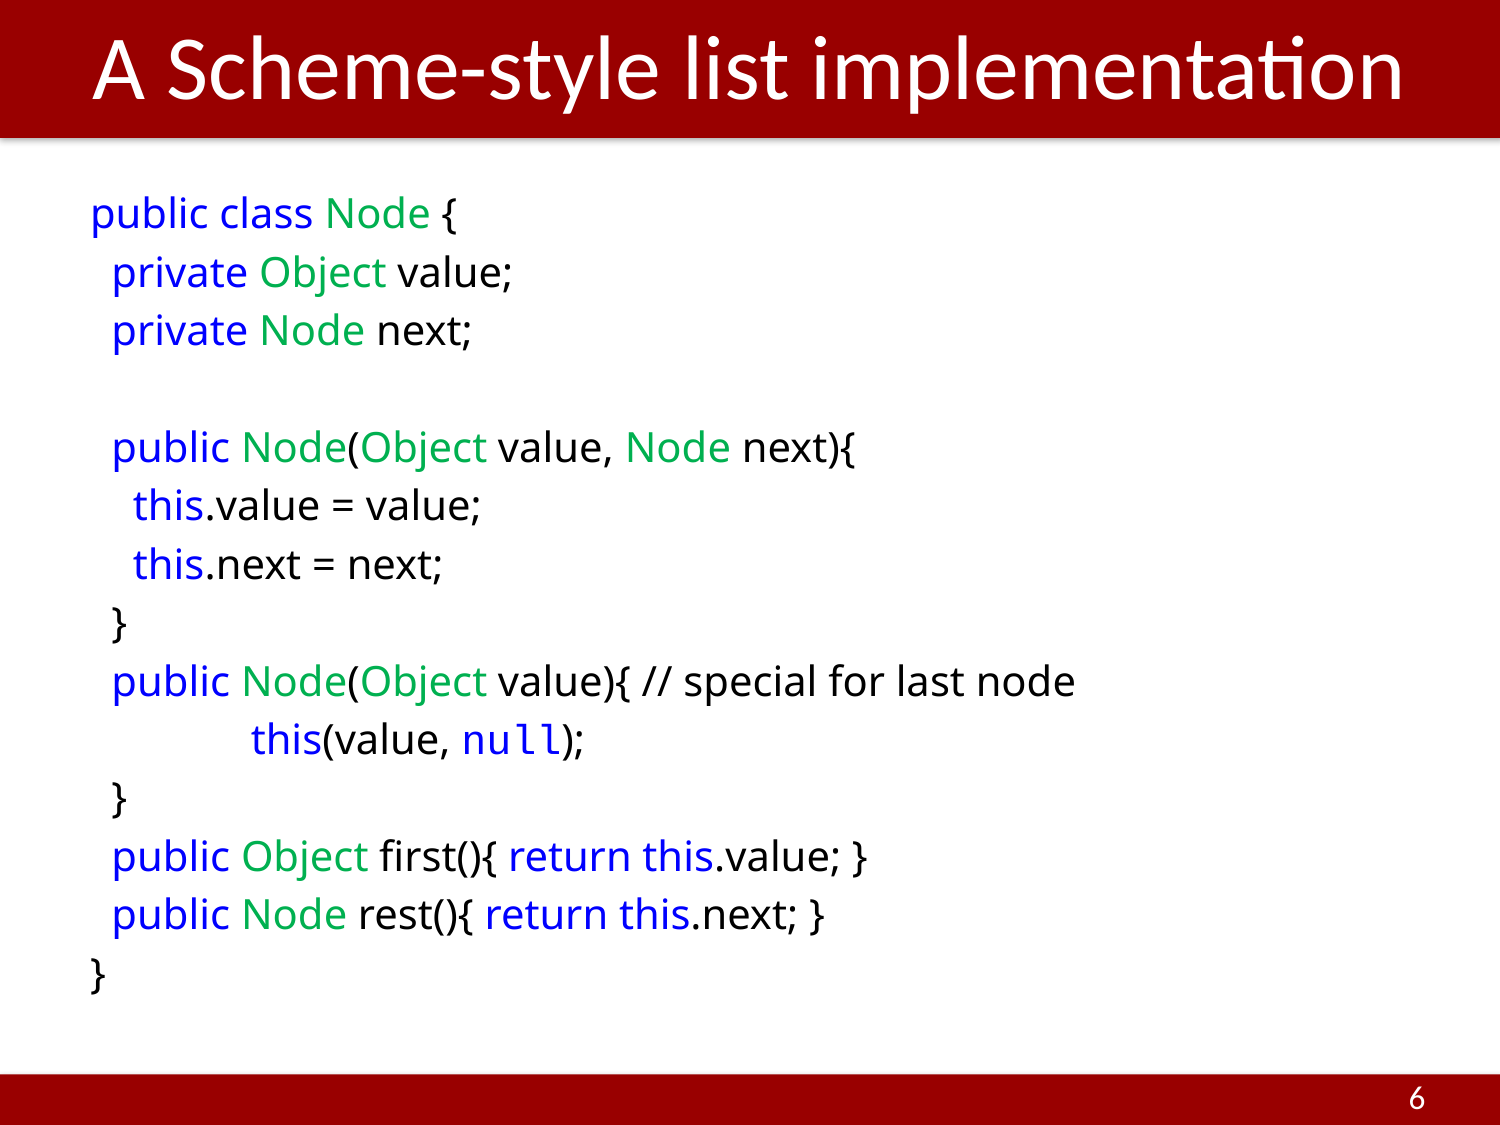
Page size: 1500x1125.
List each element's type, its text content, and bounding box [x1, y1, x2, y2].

text_box public class Node { private Object value; private Node next; public Node(Object value, Node next){ this.value = value; this.next = next; } public Node(Object value){ // special for last node this(value, null); } public Object first(){ return this.value; } public Node rest(){ return this.next; } } [75, 179, 1435, 1041]
title A Scheme-style list implementation [75, 0, 1425, 157]
